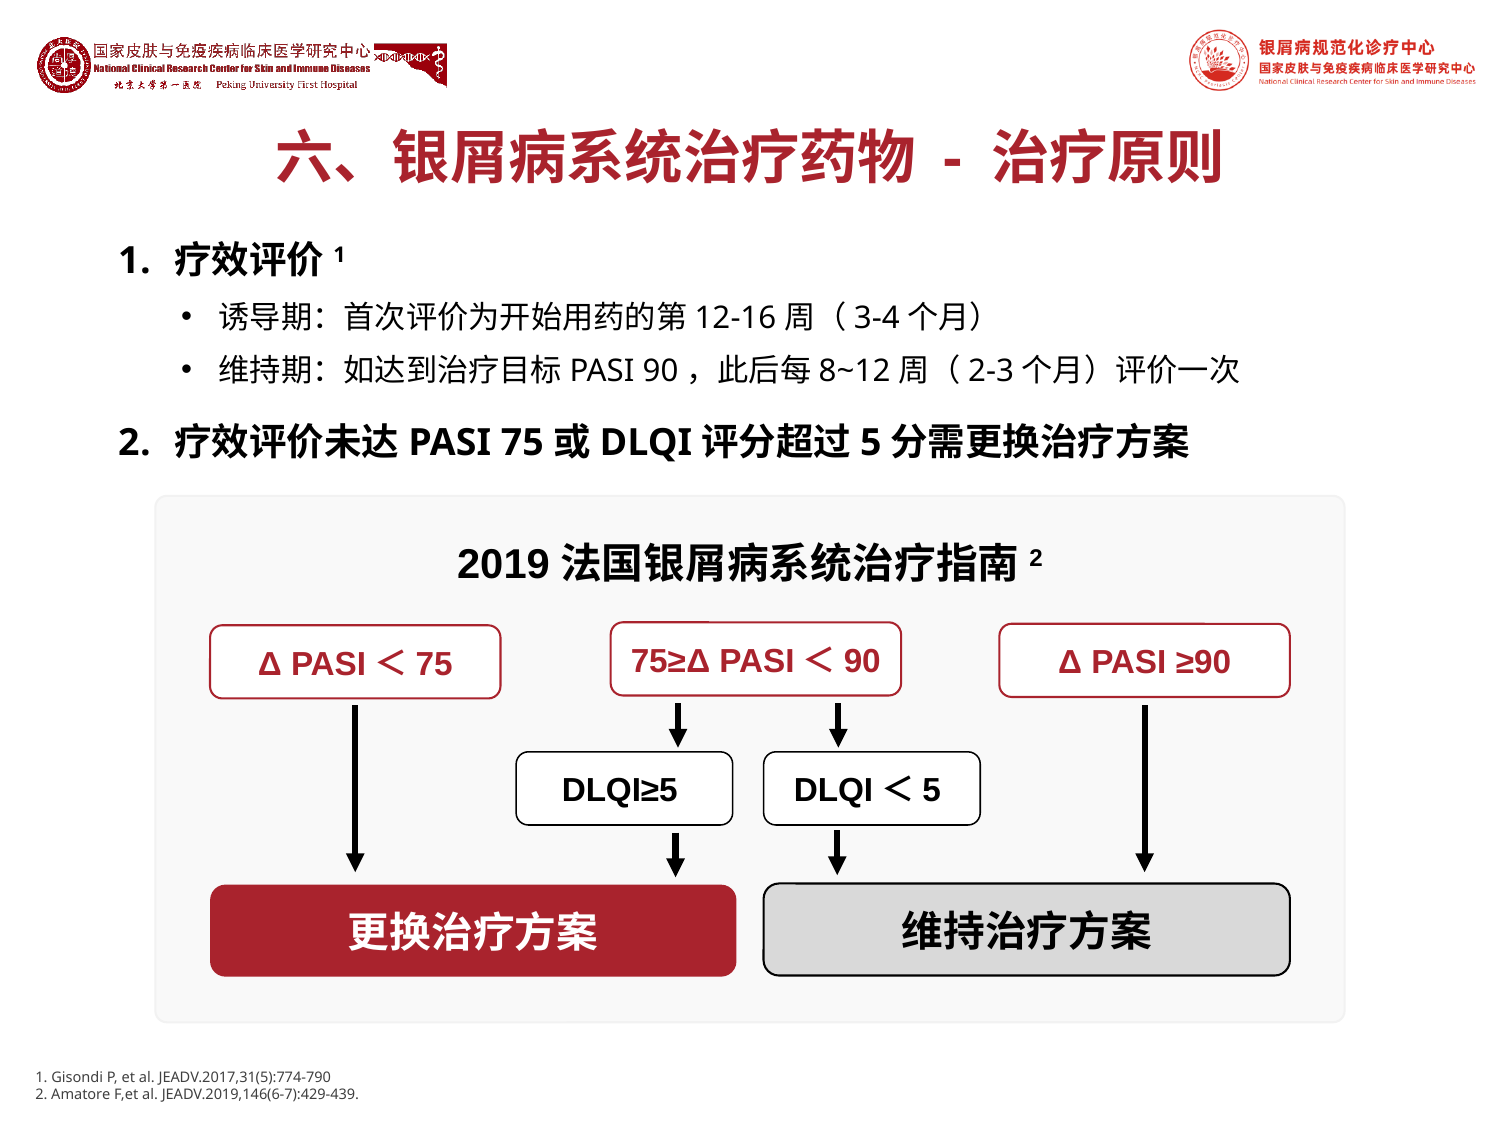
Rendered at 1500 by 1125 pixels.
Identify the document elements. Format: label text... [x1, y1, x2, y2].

list 1. Gisondi P, et al. JEADV.2017,31(5):774-790 2. Amatore F,et al. JEADV.2019,146(6-7):429-439. [20, 1035, 1427, 1111]
text_box 疗效评价1 诱导期：首次评价为开始用药的第12-16周（3-4个月） 维持期：如达到治疗目标PASI 90，此后每8~12周（2-3个月）评价一次 疗效评价未达PASI 75或DLQI评分超过5分需更换治疗方案 [103, 217, 1397, 479]
picture [37, 37, 447, 93]
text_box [210, 622, 1290, 977]
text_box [155, 495, 1345, 1023]
title 六、银屑病系统治疗药物 - 治疗原则 [103, 102, 1397, 217]
picture [1180, 23, 1487, 95]
